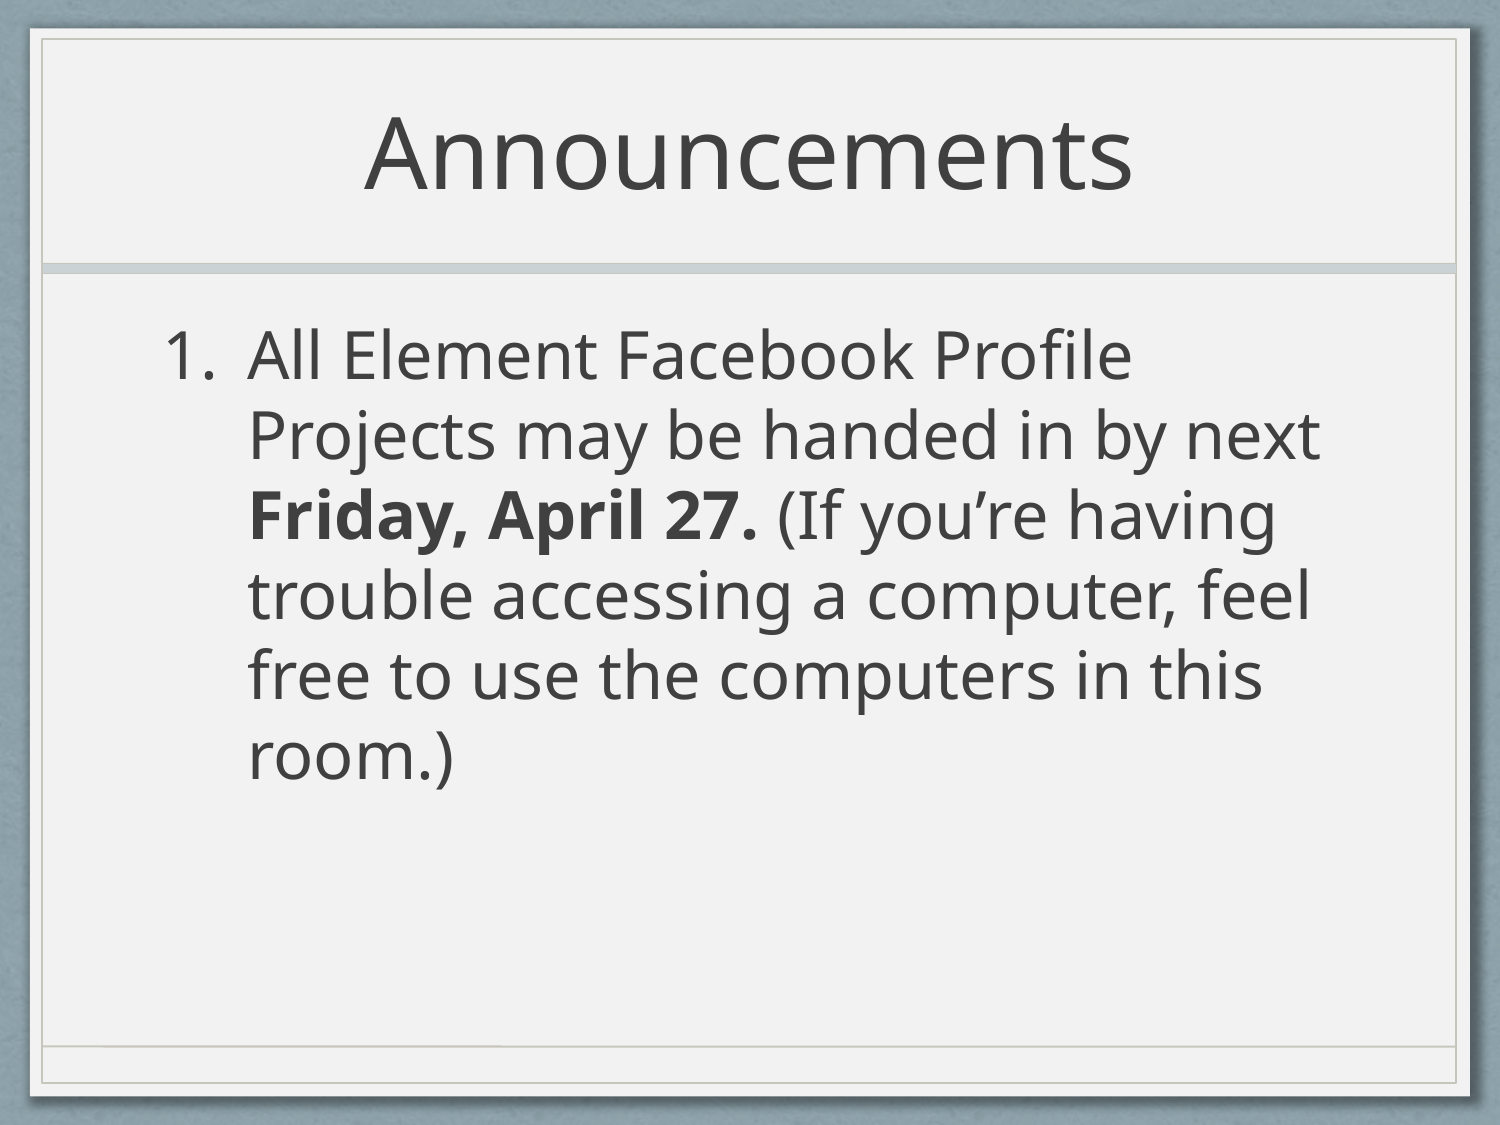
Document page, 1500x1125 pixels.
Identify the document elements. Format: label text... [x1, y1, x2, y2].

list All Element Facebook Profile Projects may be handed in by next Friday, April 27. (If you’re having trouble accessing a computer, feel free to use the computers in this room.) [147, 304, 1353, 995]
title Announcements [147, 40, 1353, 260]
